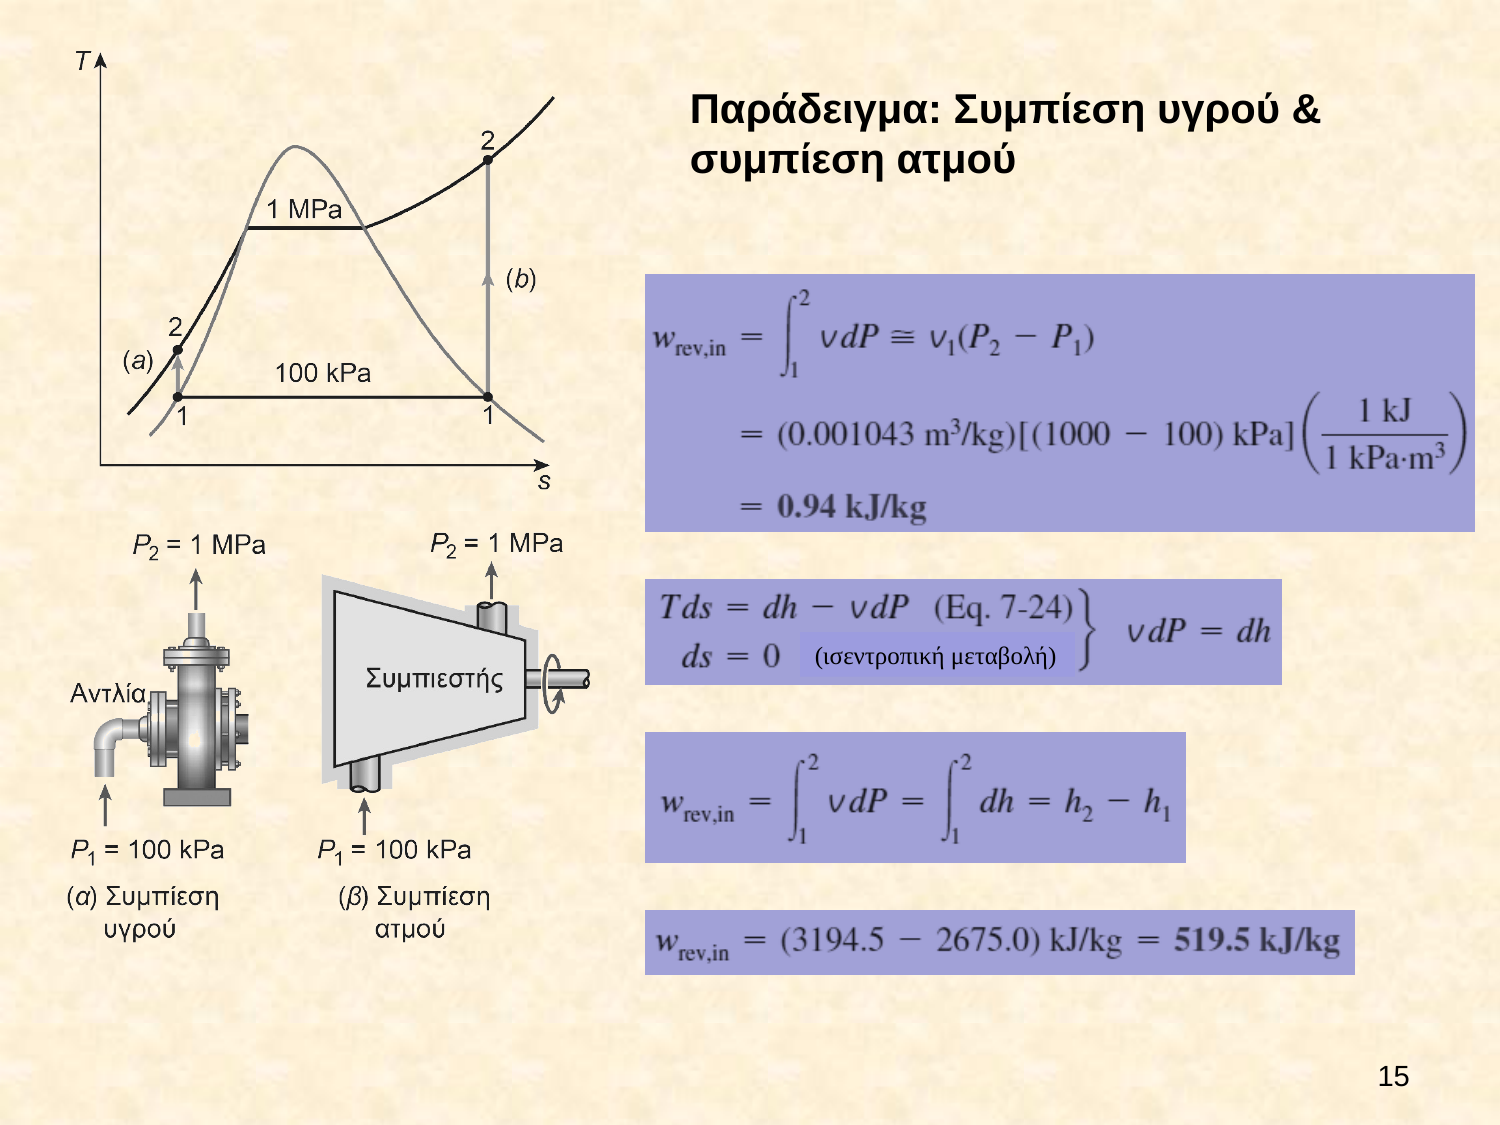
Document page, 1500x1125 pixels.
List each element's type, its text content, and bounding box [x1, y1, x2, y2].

slide_number 15 [1074, 1049, 1426, 1103]
text_box Παράδειγμα: Συμπίεση υγρού & συμπίεση ατμού [674, 74, 1425, 190]
picture [0, 0, 1500, 1125]
